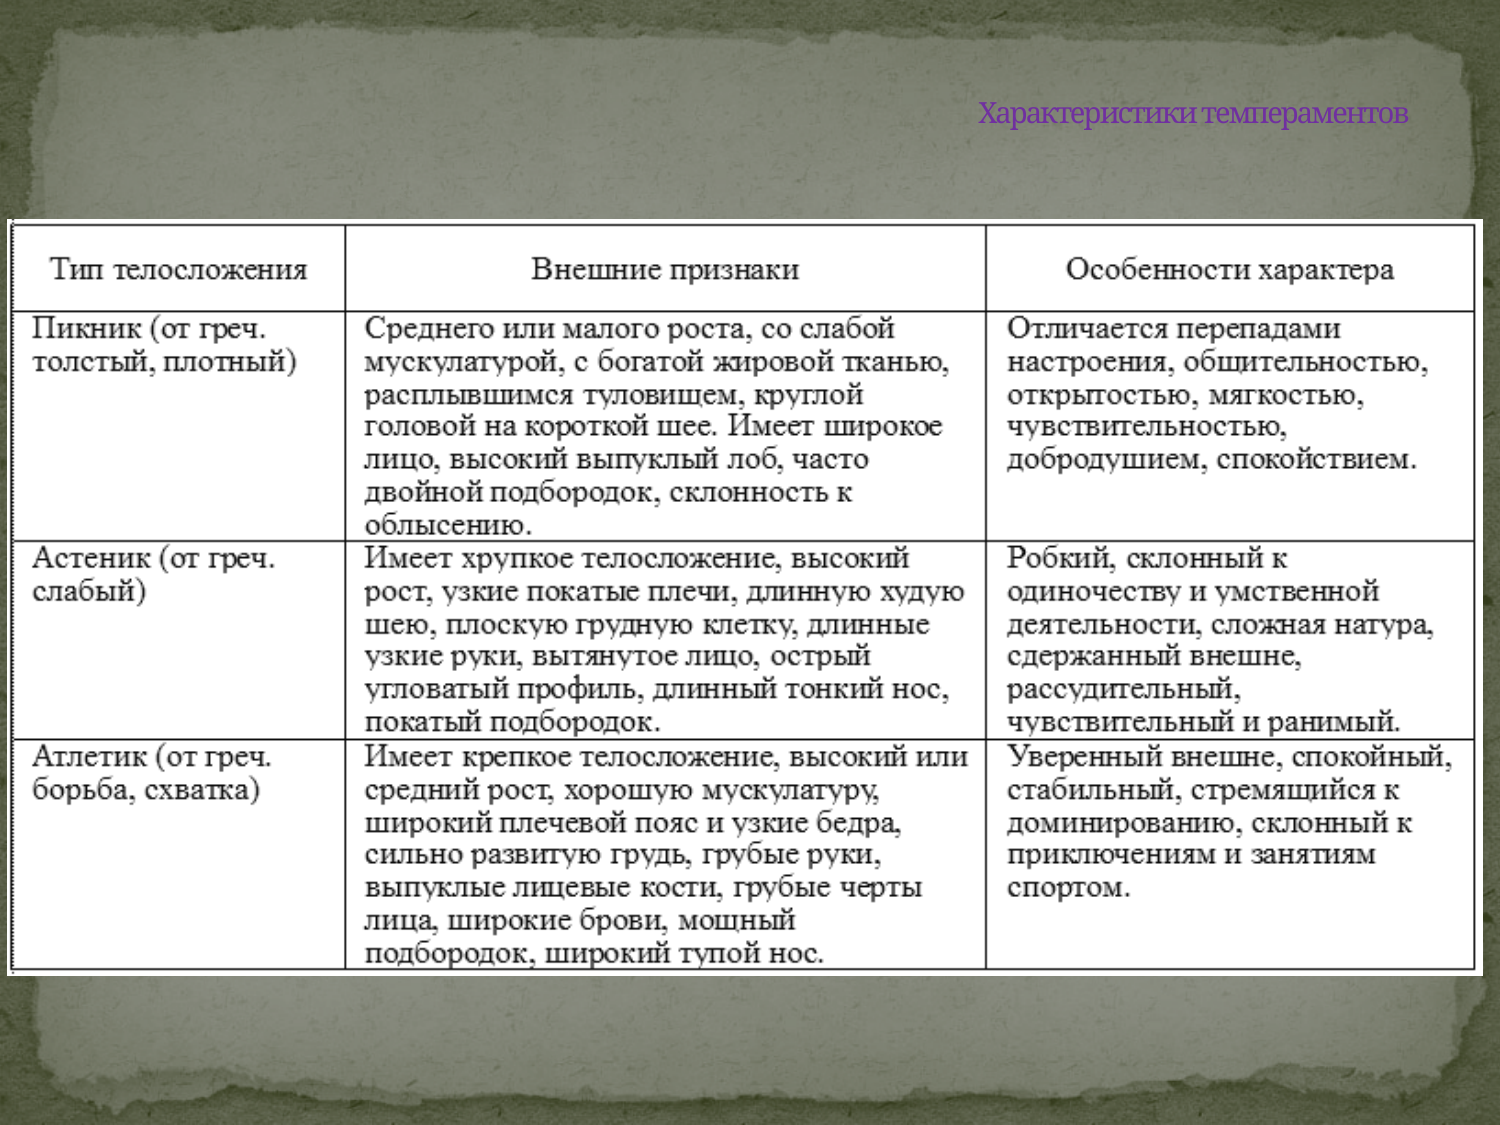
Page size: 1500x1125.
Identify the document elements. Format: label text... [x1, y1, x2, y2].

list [10, 222, 1481, 974]
title Характеристики темпераментов [74, 45, 1425, 138]
